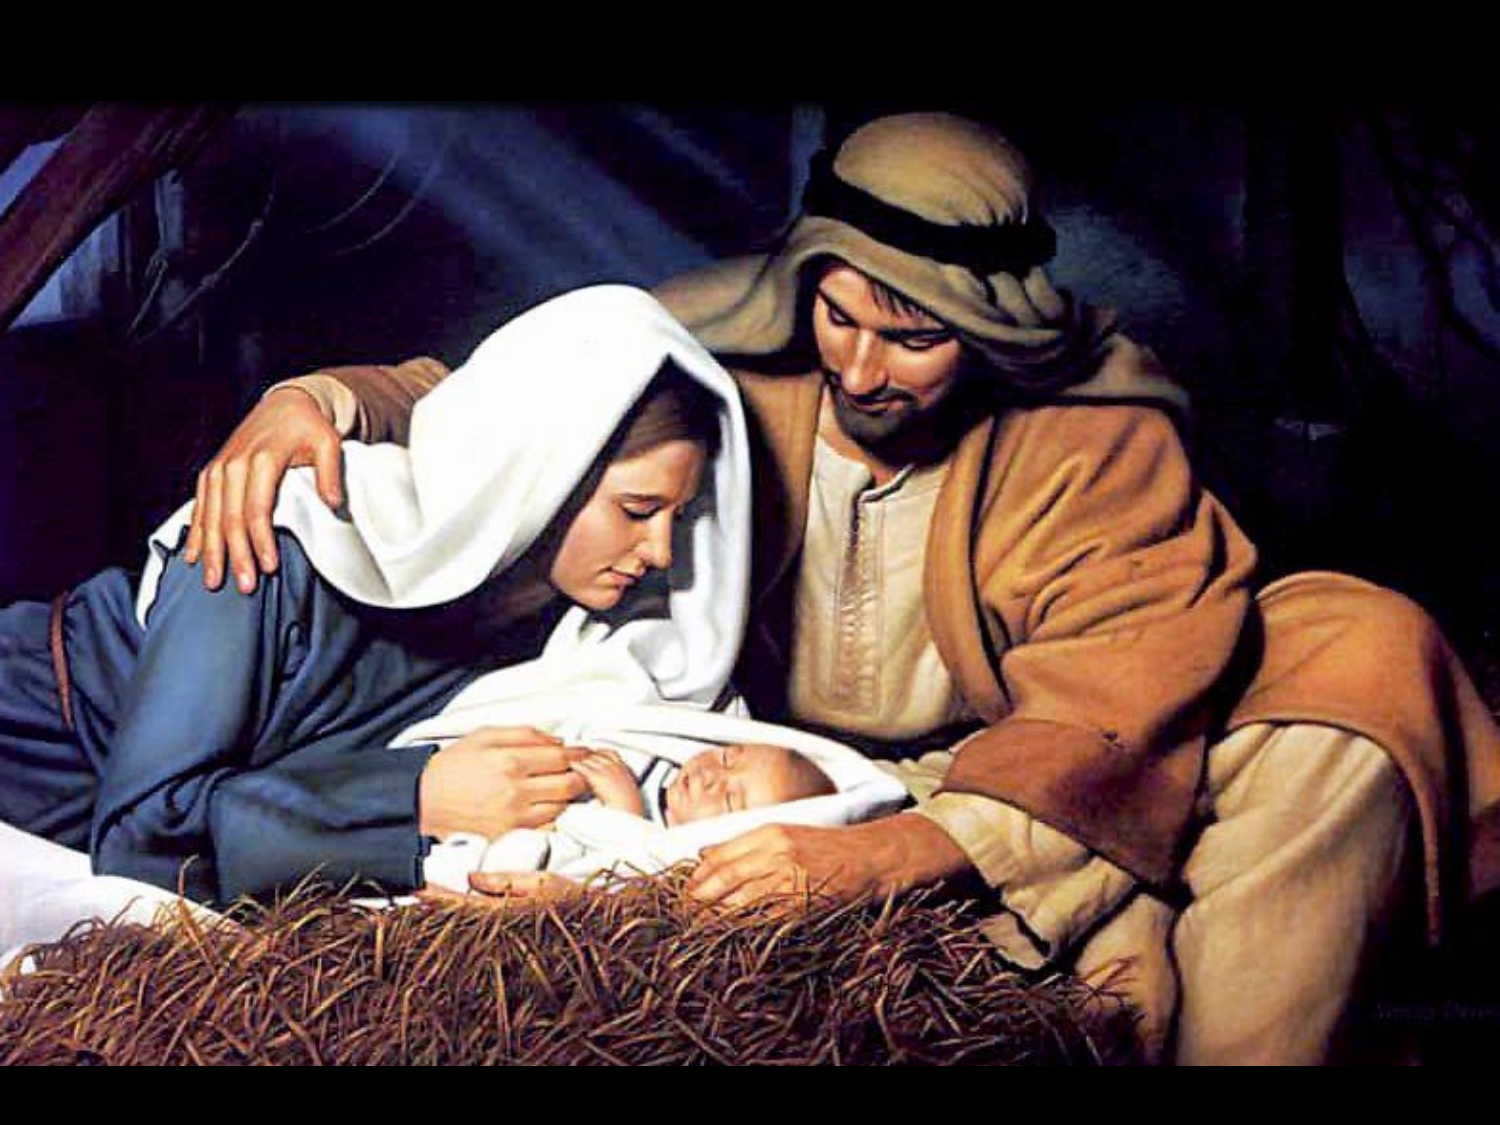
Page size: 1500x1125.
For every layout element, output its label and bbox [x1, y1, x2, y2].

picture [0, 101, 1500, 1067]
